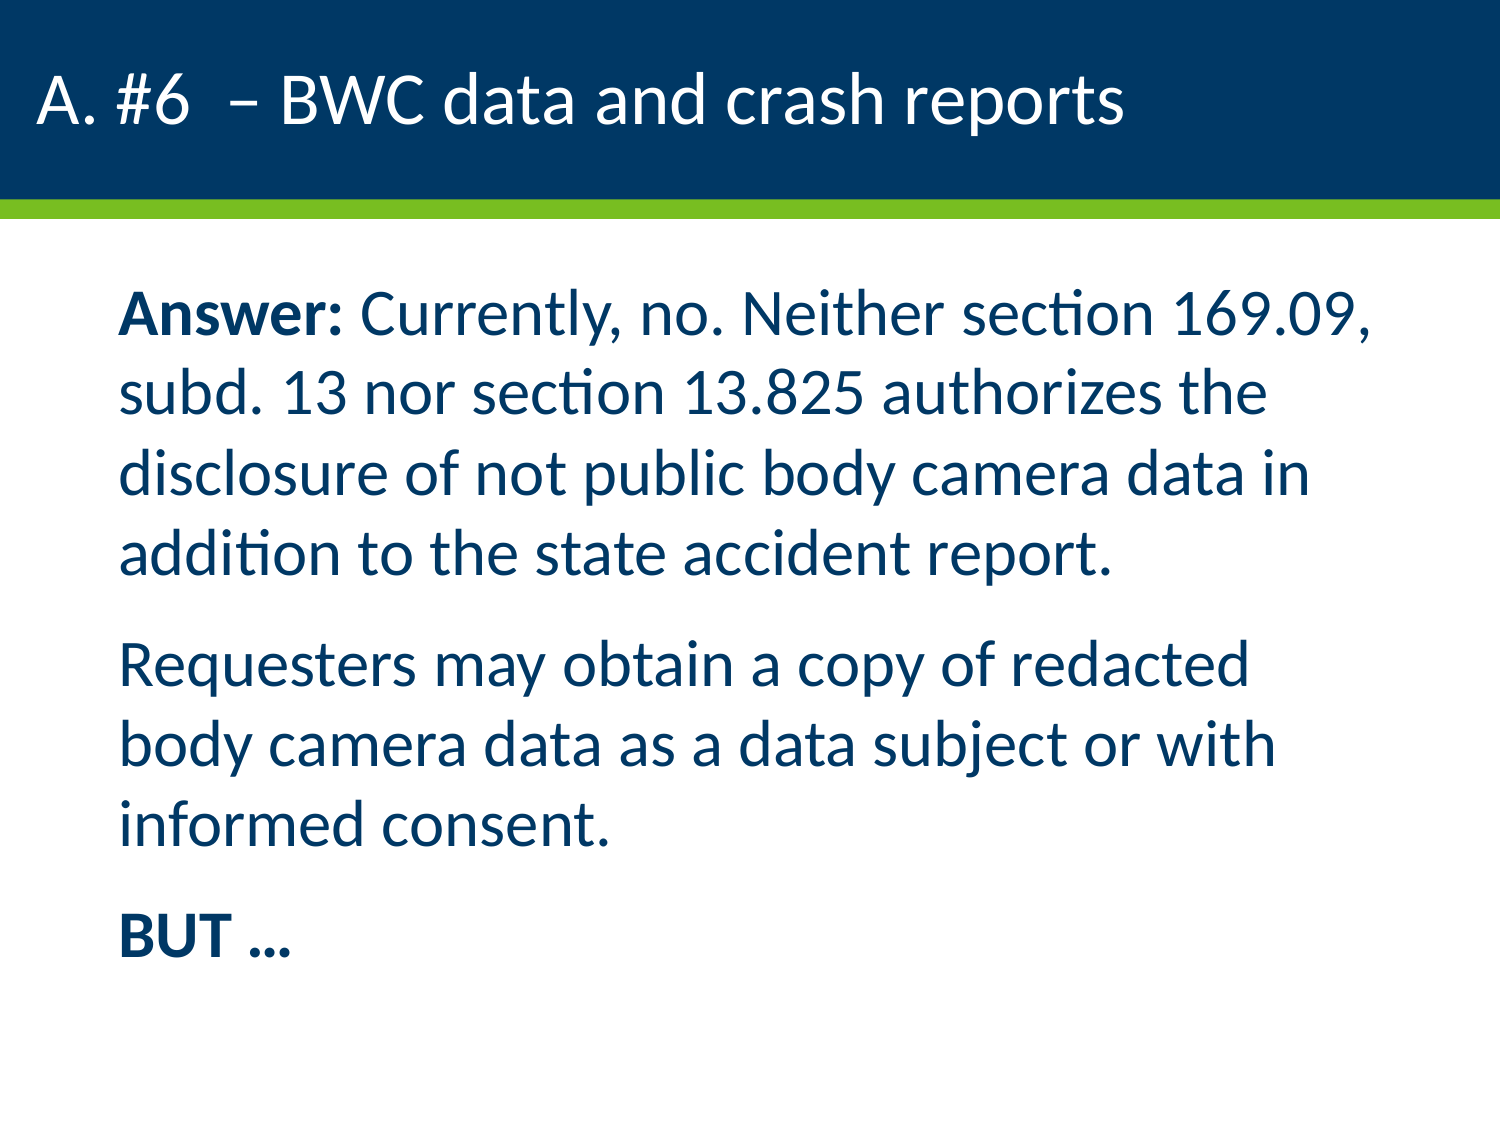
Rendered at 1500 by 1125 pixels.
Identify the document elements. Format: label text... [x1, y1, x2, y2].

title A. #6 – BWC data and crash reports [21, 24, 1397, 175]
list Answer: Currently, no. Neither section 169.09, subd. 13 nor section 13.825 authorizes the disclosure of not public body camera data in addition to the state accident report. Requesters may obtain a copy of redacted body camera data as a data subject or with informed consent. BUT … [103, 260, 1397, 1100]
